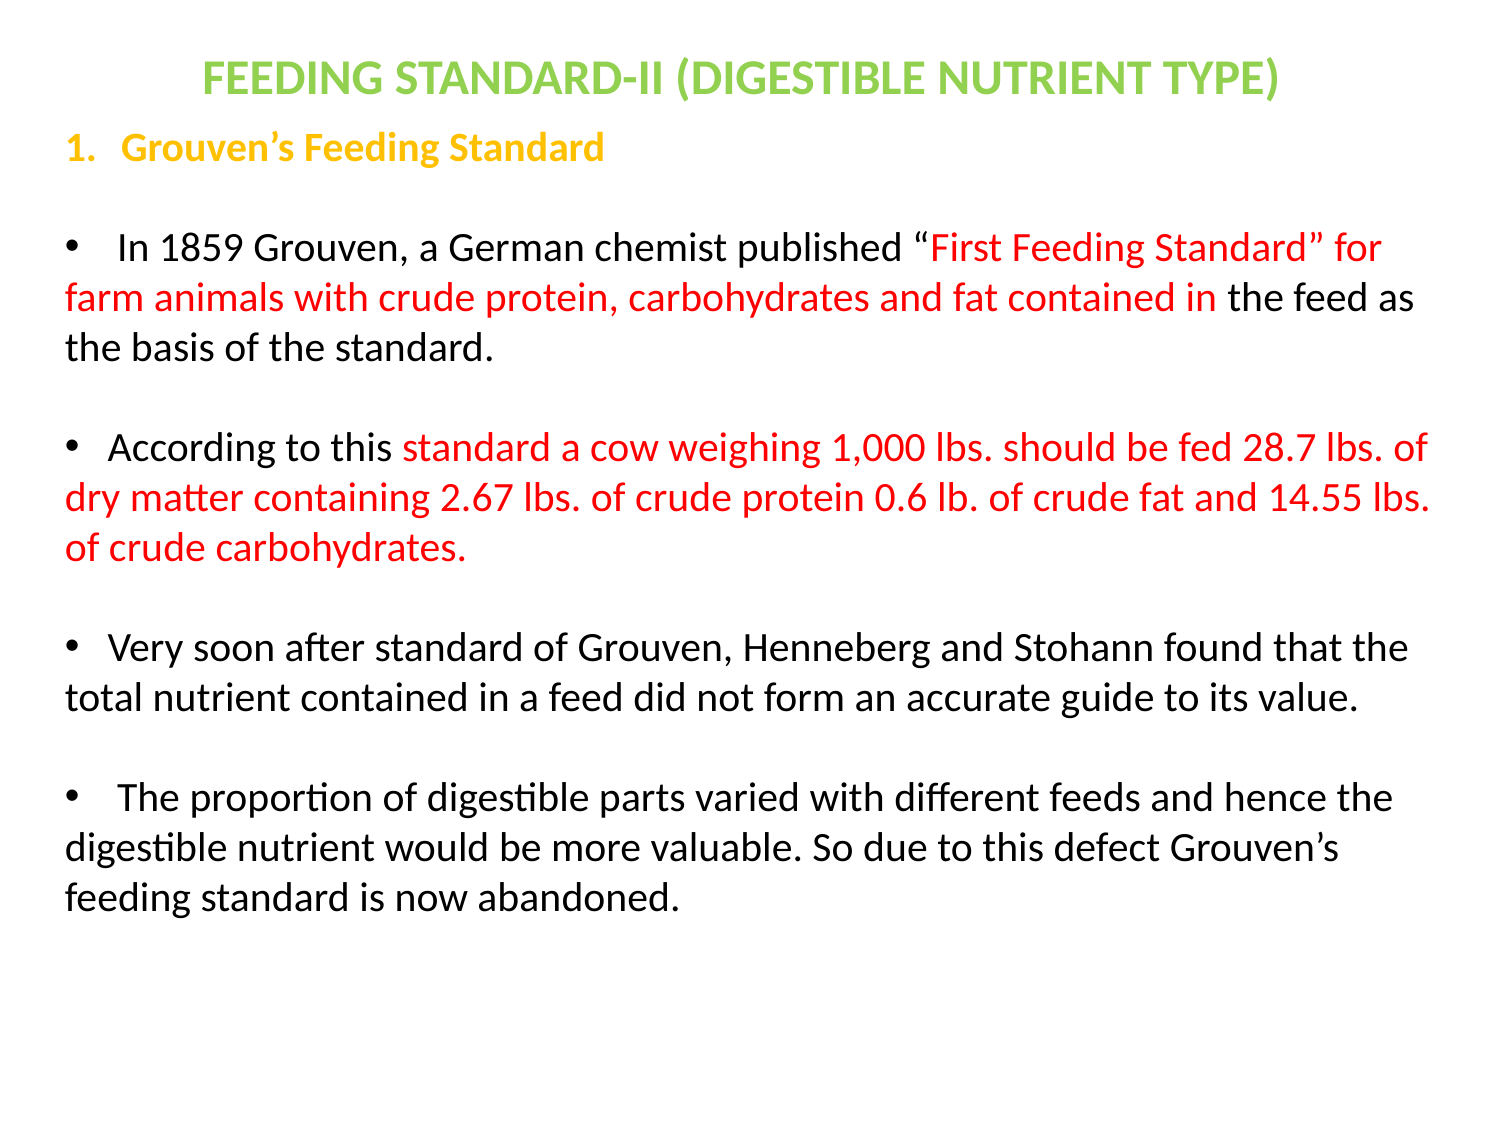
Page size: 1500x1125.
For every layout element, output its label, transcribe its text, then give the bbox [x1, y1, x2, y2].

text_box Grouven’s Feeding Standard In 1859 Grouven, a German chemist published “First Feeding Standard” for farm animals with crude protein, carbohydrates and fat contained in the feed as the basis of the standard. According to this standard a cow weighing 1,000 lbs. should be fed 28.7 lbs. of dry matter containing 2.67 lbs. of crude protein 0.6 lb. of crude fat and 14.55 lbs. of crude carbohydrates. Very soon after standard of Grouven, Henneberg and Stohann found that the total nutrient contained in a feed did not form an accurate guide to its value. The proportion of digestible parts varied with different feeds and hence the digestible nutrient would be more valuable. So due to this defect Grouven’s feeding standard is now abandoned. [49, 112, 1463, 978]
text_box FEEDING STANDARD-II (DIGESTIBLE NUTRIENT TYPE) [187, 37, 1363, 112]
